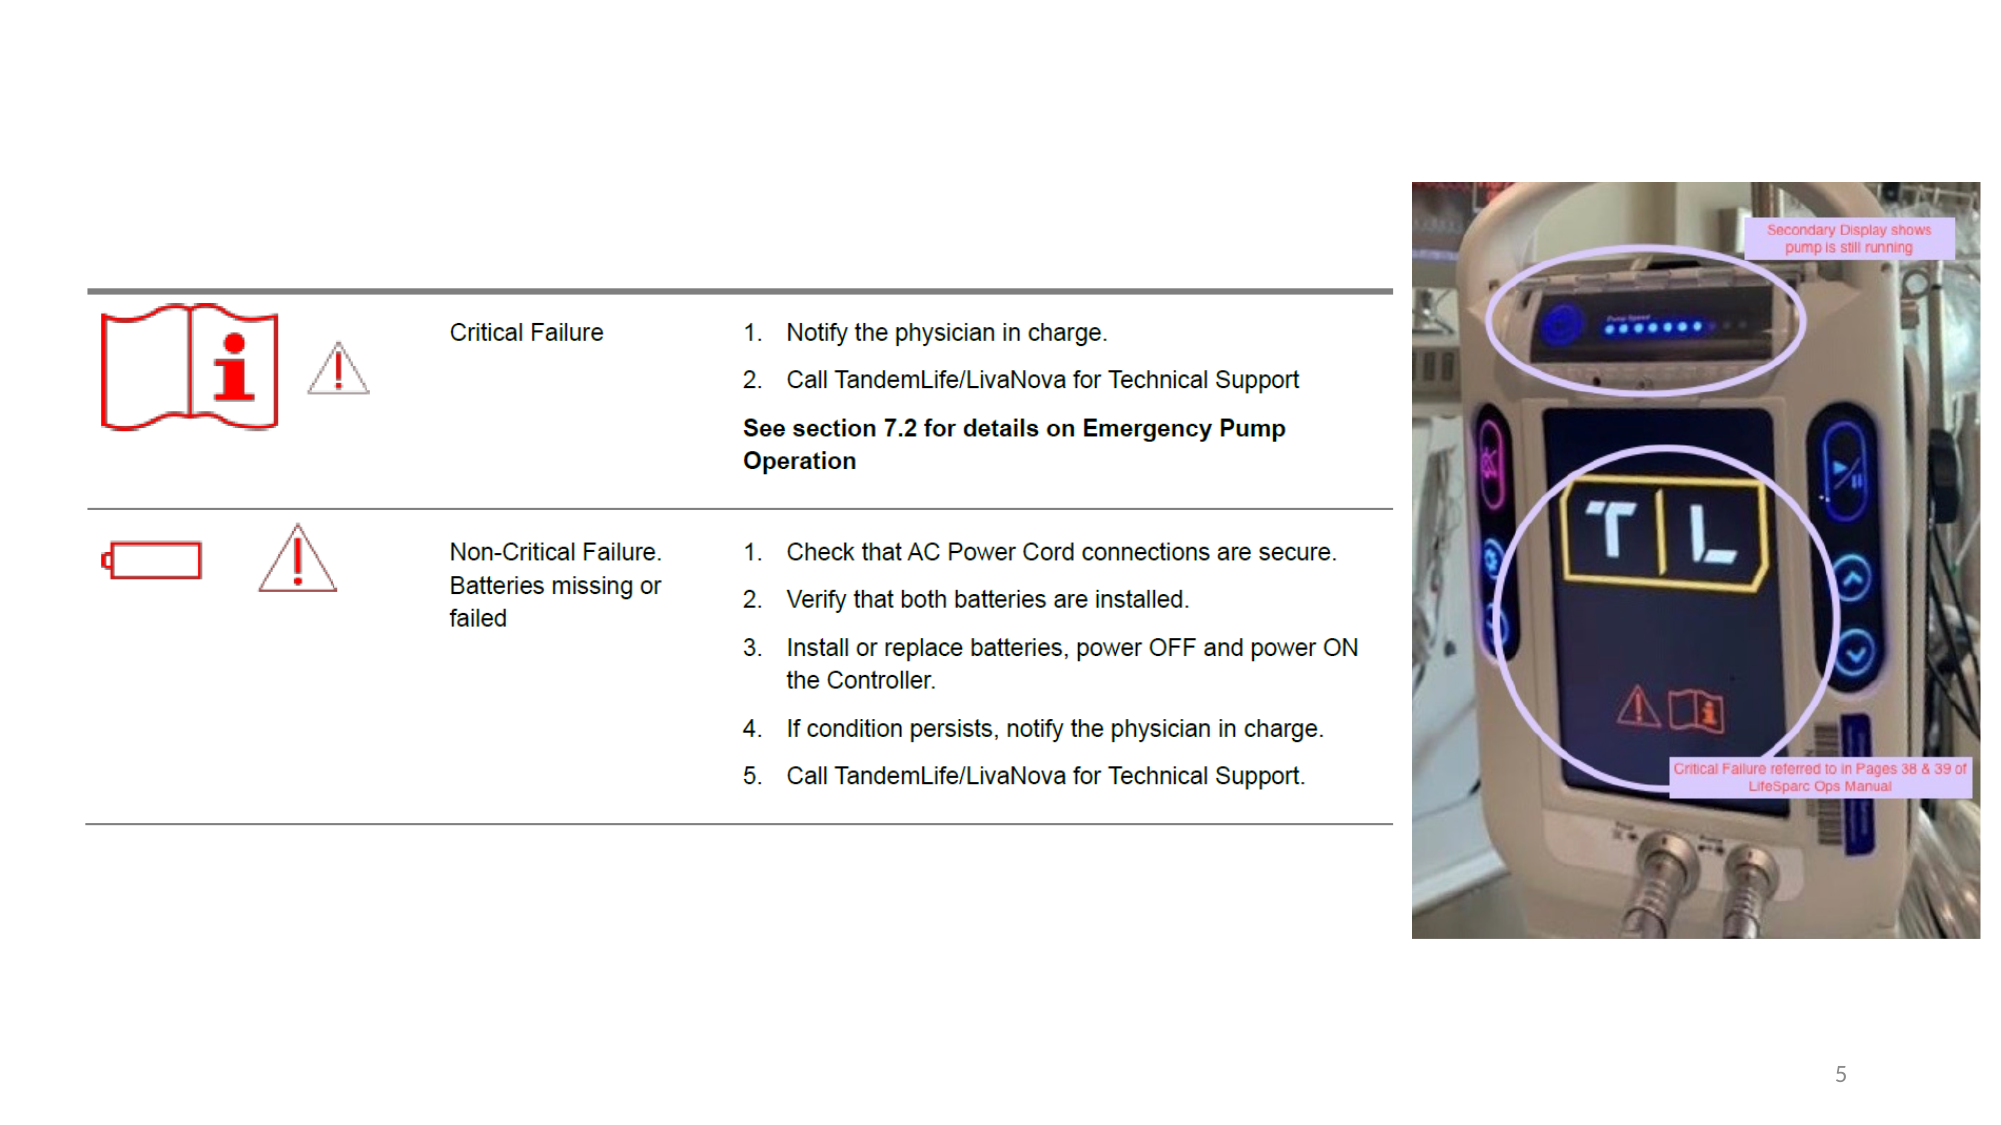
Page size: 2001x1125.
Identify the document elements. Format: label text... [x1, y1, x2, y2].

slide_number 5 [1412, 1042, 1863, 1103]
picture [78, 283, 1410, 842]
picture [1412, 182, 1981, 943]
